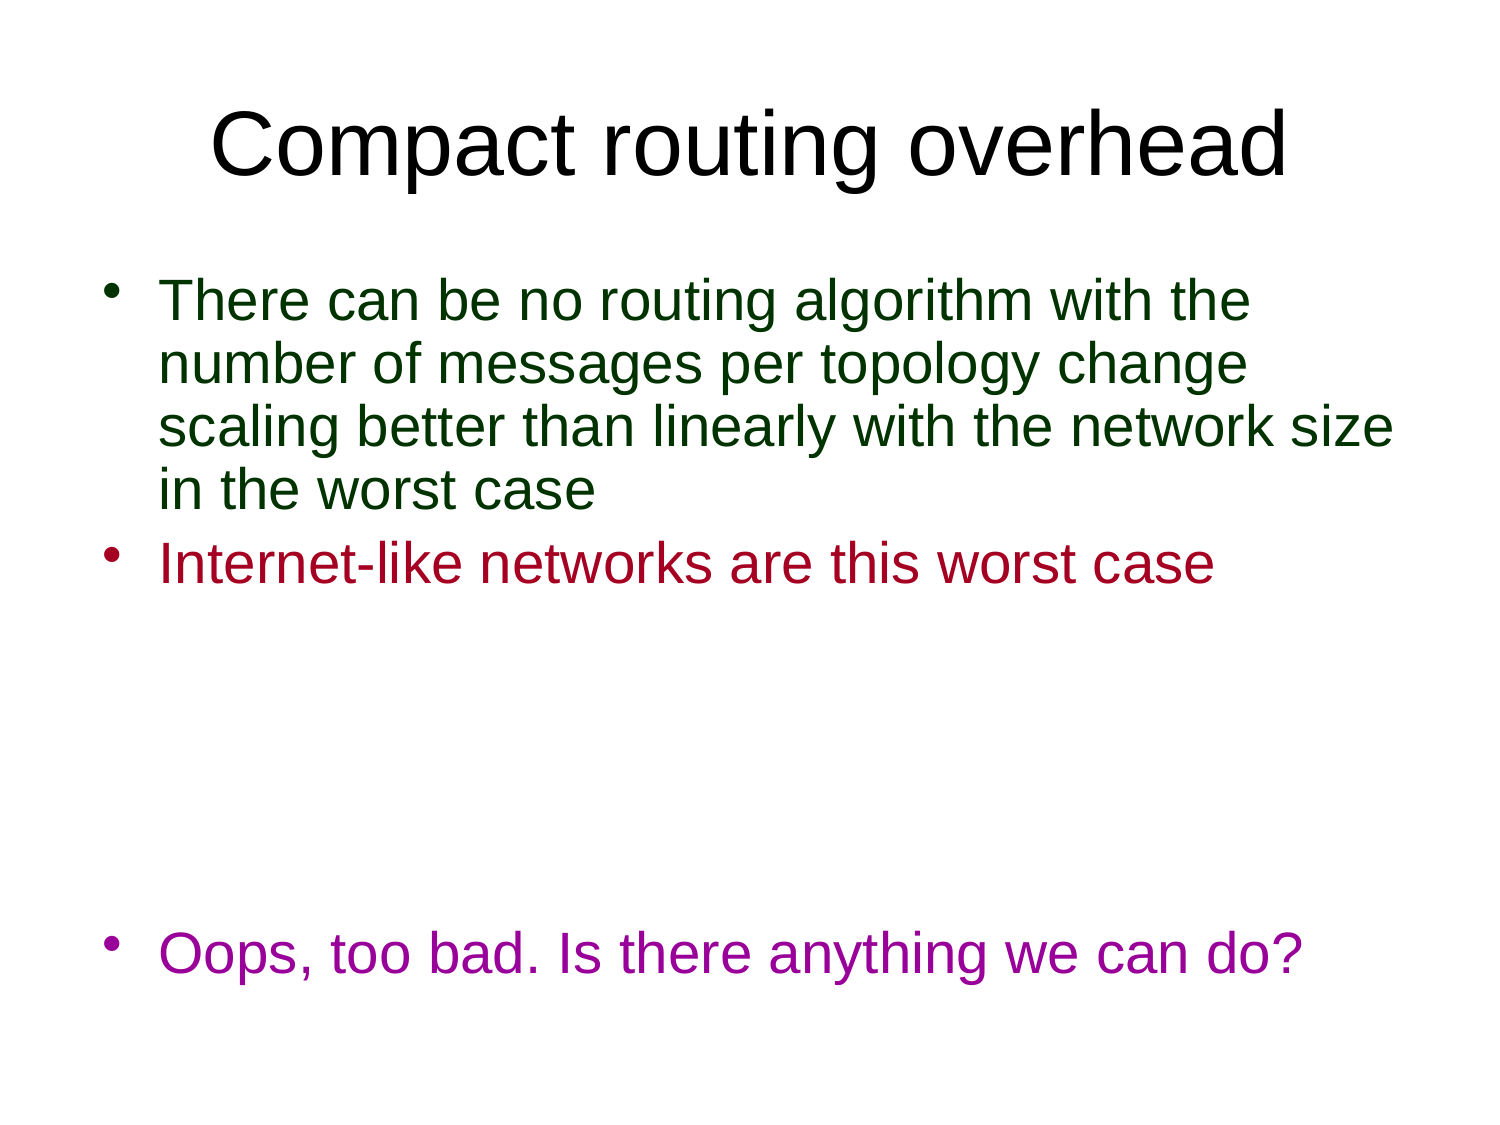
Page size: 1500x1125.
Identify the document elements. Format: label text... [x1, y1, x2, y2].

list There can be no routing algorithm with the number of messages per topology change scaling better than linearly with the network size in the worst case Internet-like networks are this worst case Oops, too bad. Is there anything we can do? [87, 262, 1413, 1013]
title Compact routing overhead [75, 45, 1425, 233]
